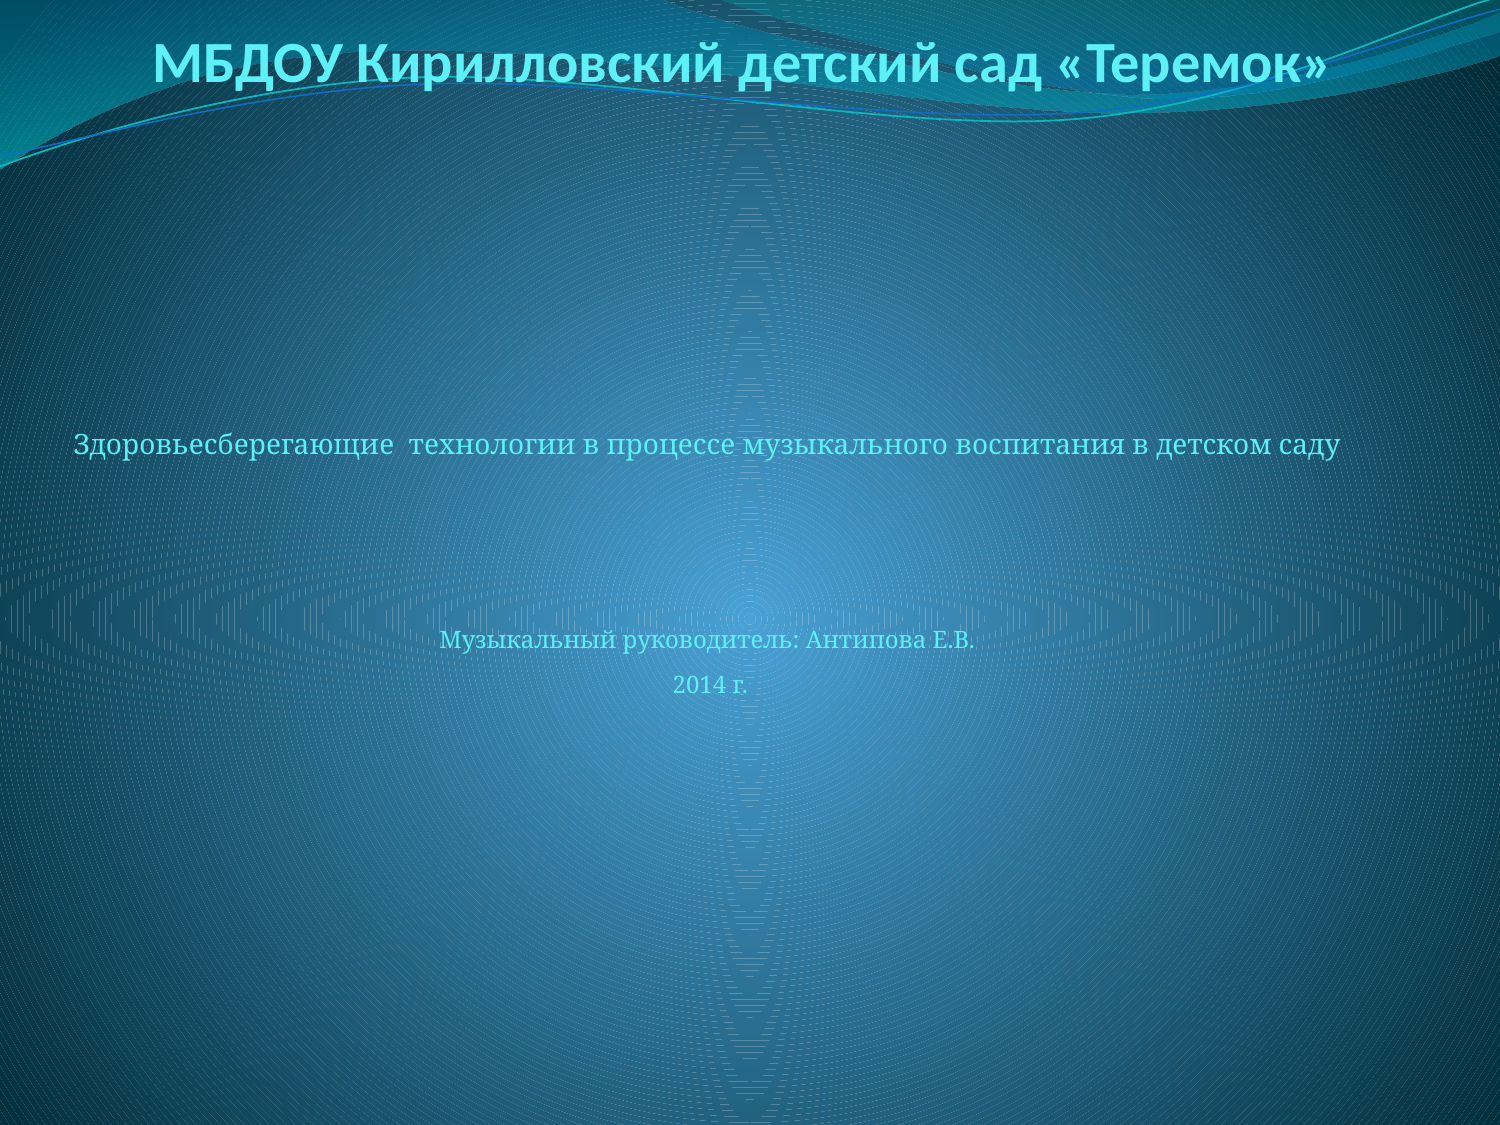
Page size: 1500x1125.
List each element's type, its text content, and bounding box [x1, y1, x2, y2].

subtitle Здоровьесберегающие технологии в процессе музыкального воспитания в детском саду Музыкальный руководитель: Антипова Е.В. 2014 г. [64, 418, 1354, 707]
title МБДОУ Кирилловский детский сад «Теремок» [100, 0, 1389, 95]
